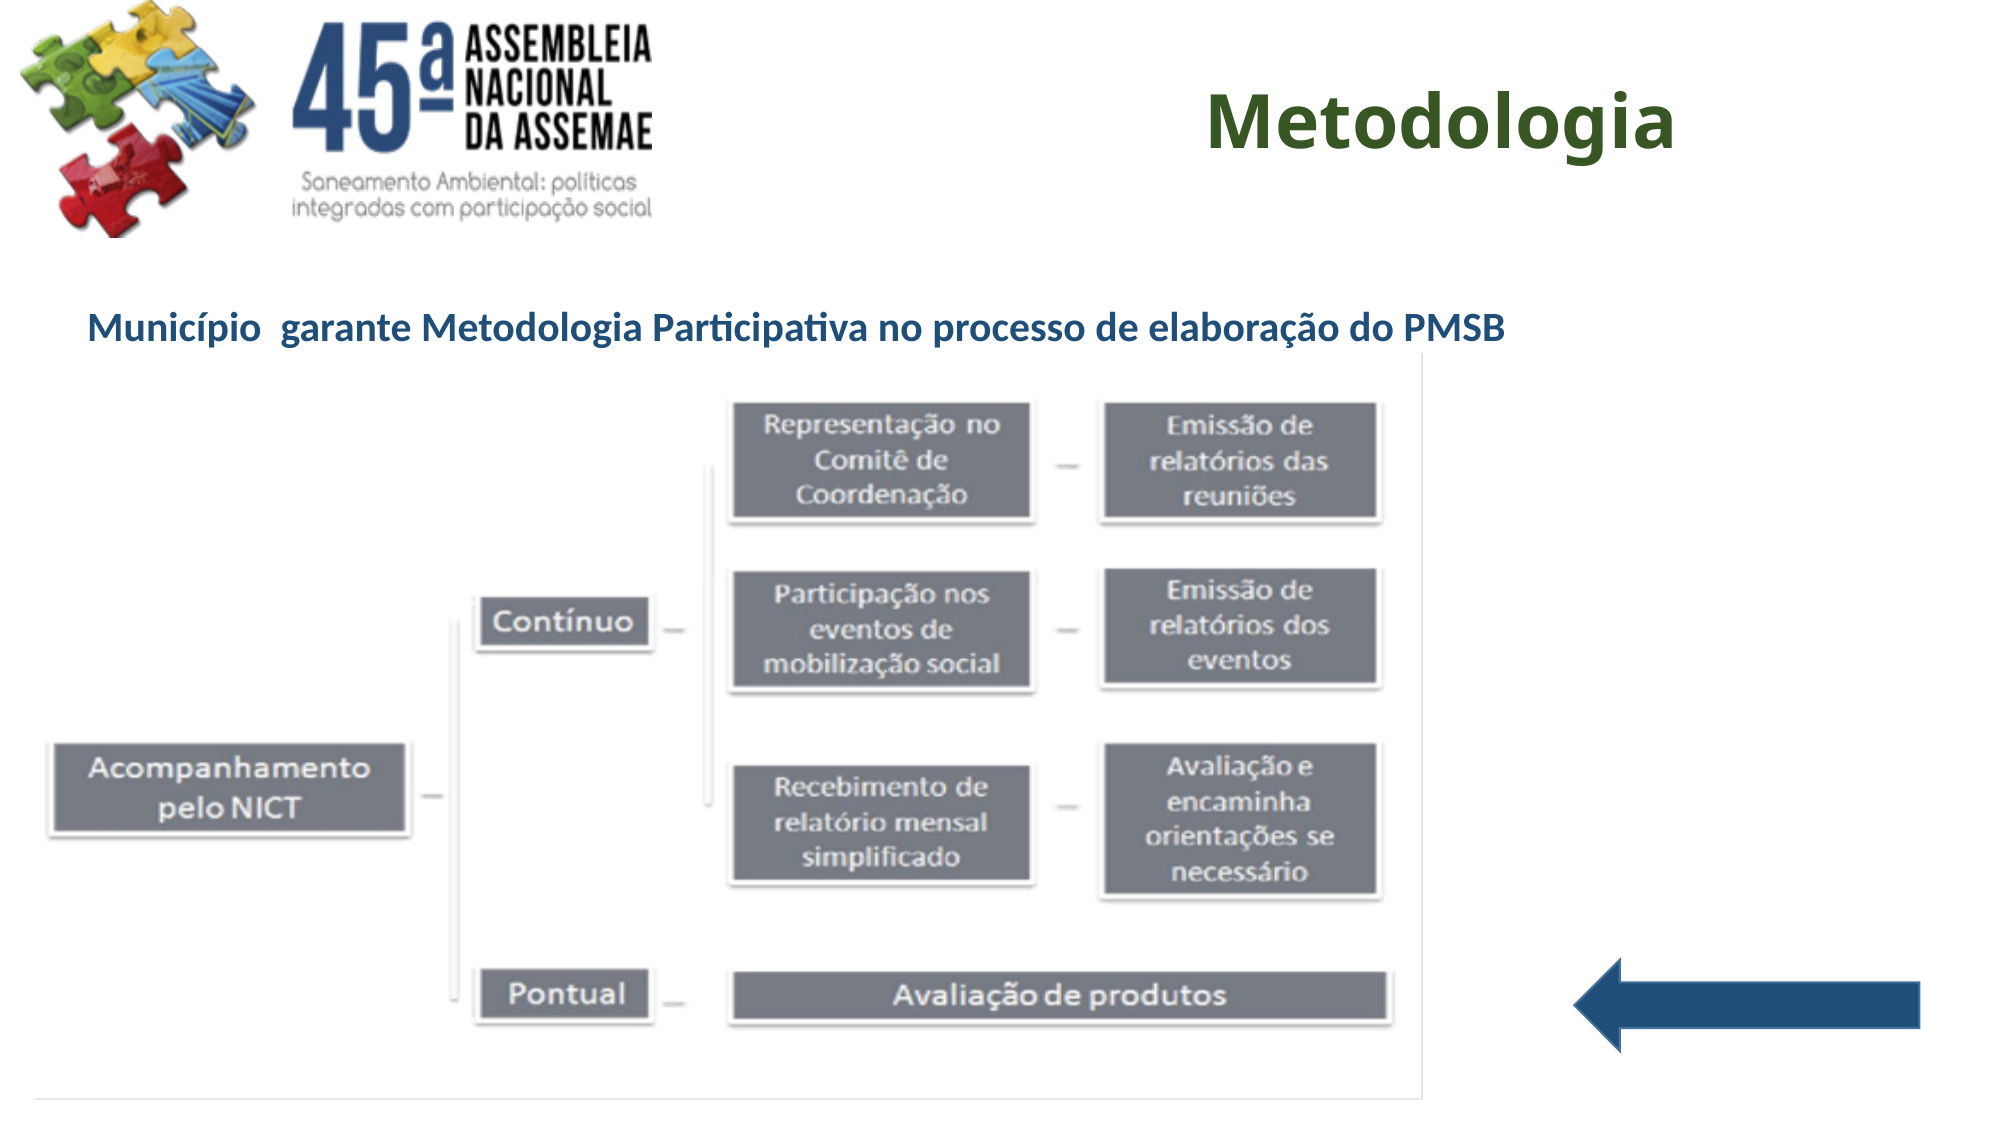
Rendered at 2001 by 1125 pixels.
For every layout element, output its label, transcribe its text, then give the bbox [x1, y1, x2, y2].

title Metodologia [0, 0, 1990, 249]
text_box Município garante Metodologia Participativa no processo de elaboração do PMSB [55, 292, 1761, 358]
text_box [1572, 957, 1921, 1054]
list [34, 353, 1425, 1101]
picture [20, 0, 652, 239]
